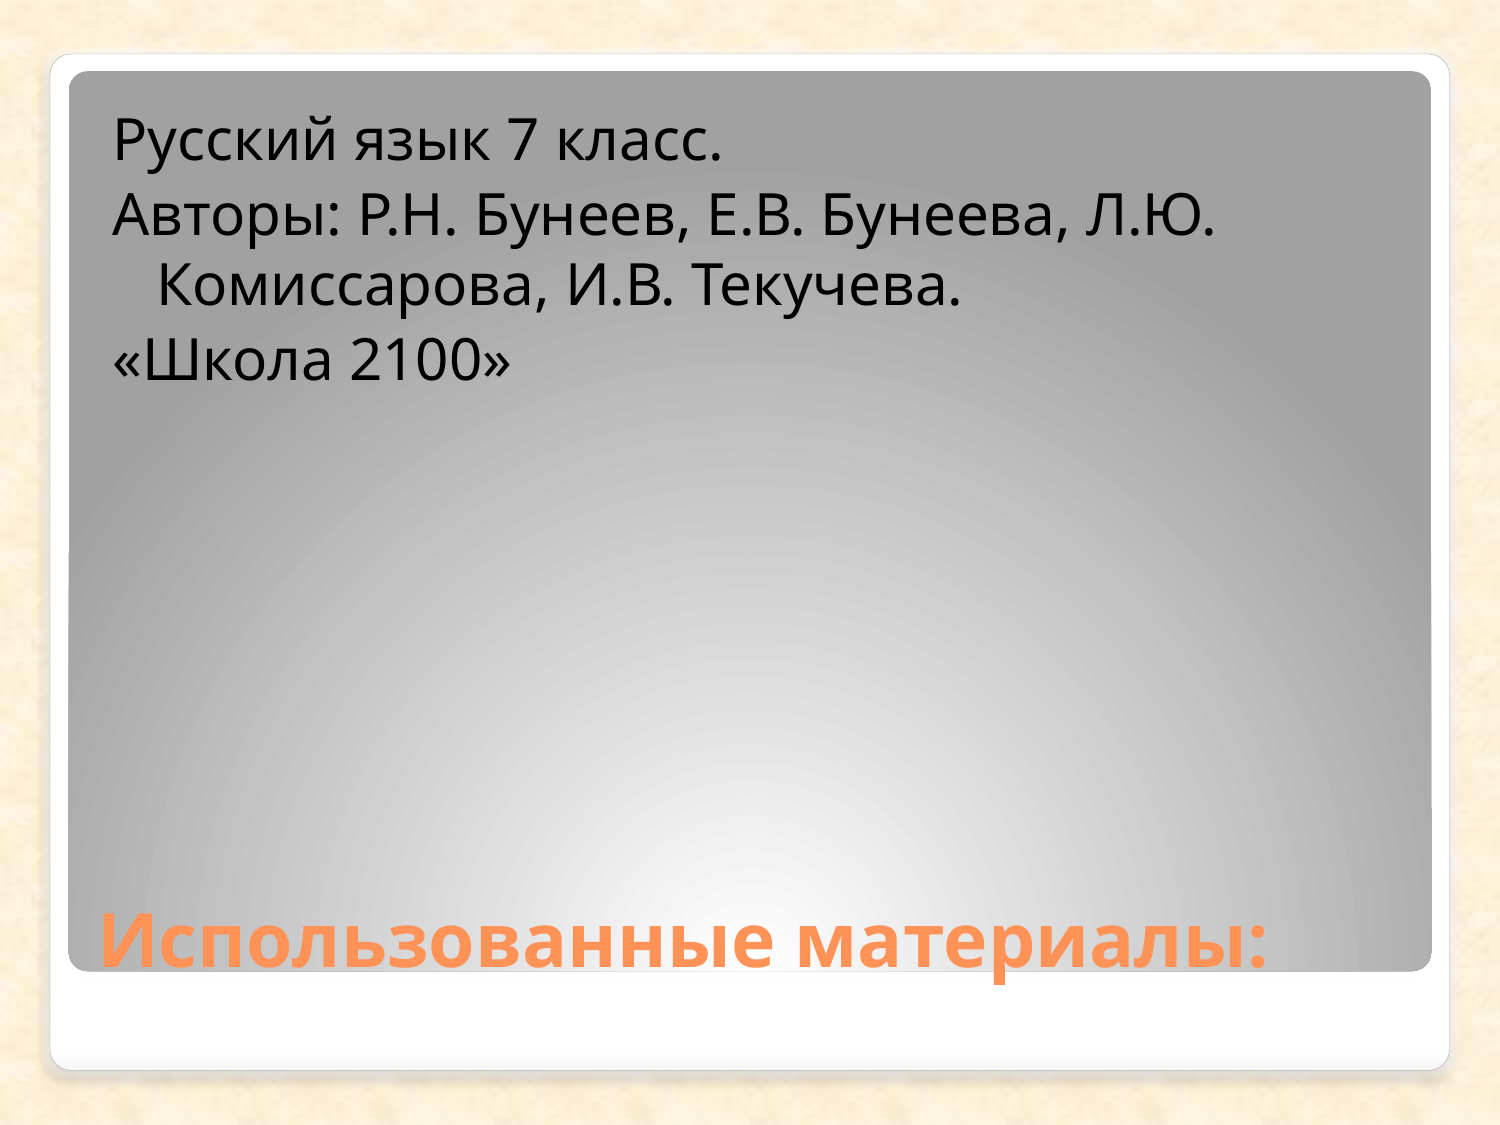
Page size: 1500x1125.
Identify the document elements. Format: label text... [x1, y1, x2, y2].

picture [0, 0, 1500, 1125]
list Русский язык 7 класс. Авторы: Р.Н. Бунеев, Е.В. Бунеева, Л.Ю. Комиссарова, И.В. Текучева. «Школа 2100» [82, 86, 1425, 774]
title Использованные материалы: [82, 817, 1425, 990]
